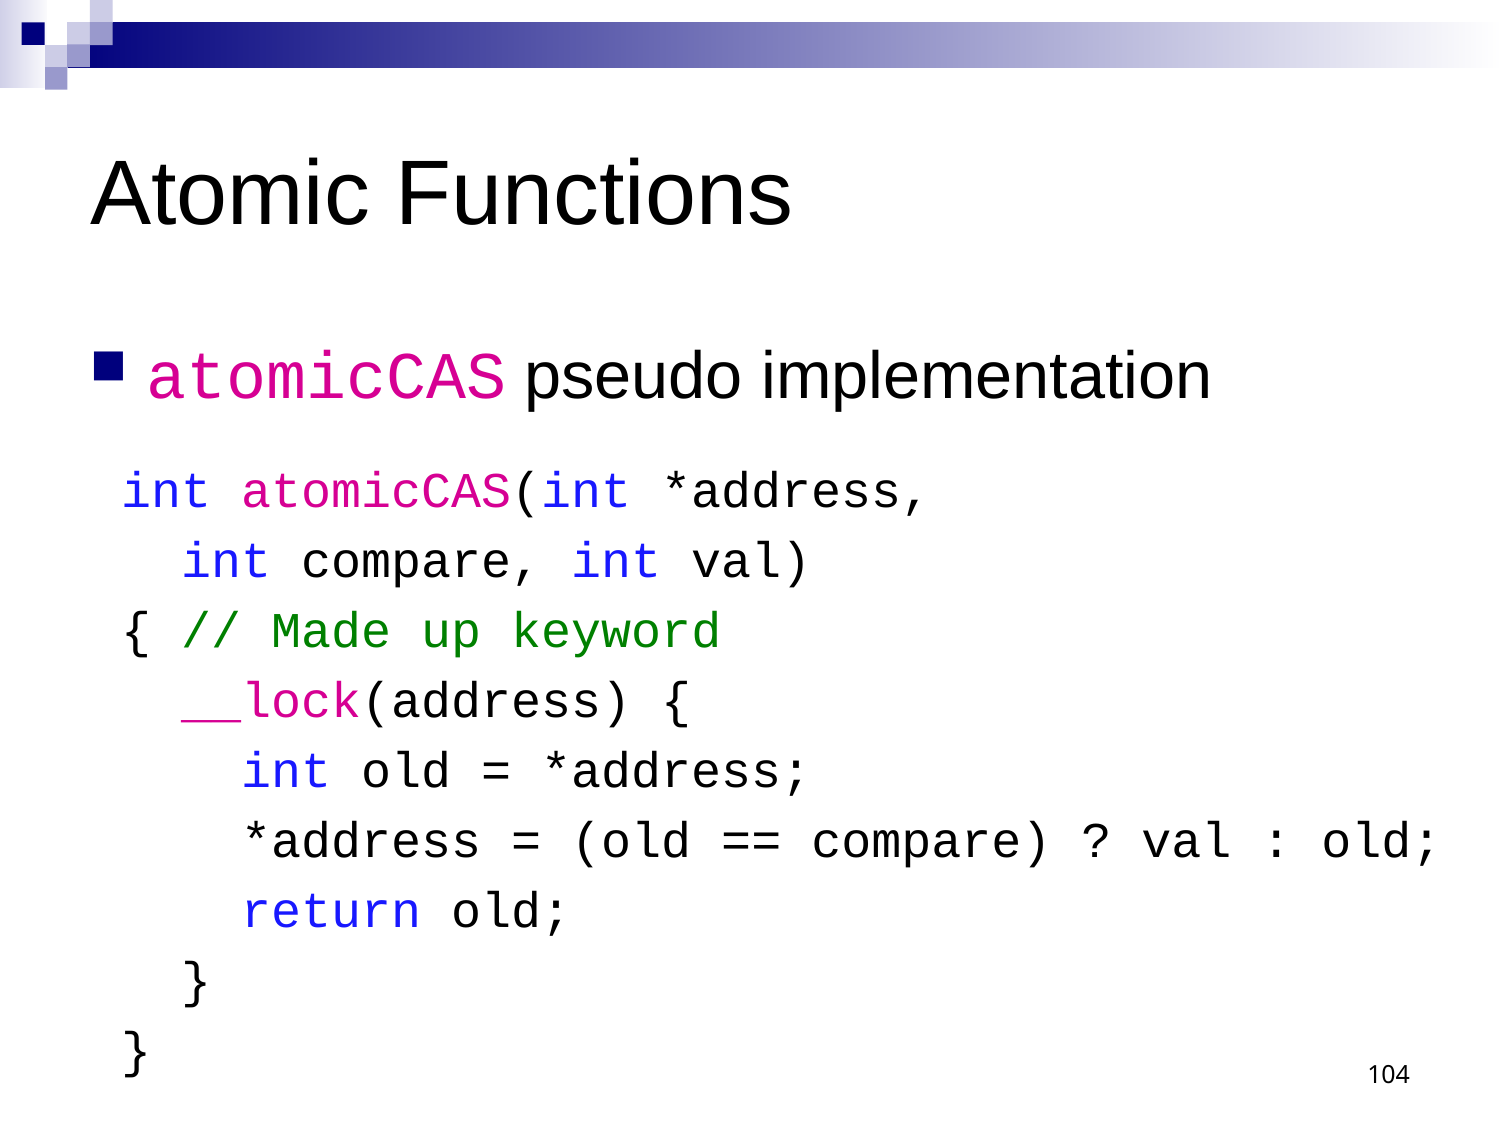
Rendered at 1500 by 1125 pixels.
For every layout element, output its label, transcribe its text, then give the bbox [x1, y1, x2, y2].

title Atomic Functions [75, 75, 1425, 300]
text_box atomicCAS pseudo implementation [74, 324, 1425, 438]
slide_number 104 [1074, 1024, 1426, 1101]
text_box int atomicCAS(int *address, int compare, int val) { // Made up keyword __lock(address) { int old = *address; *address = (old == compare) ? val : old; return old; } } [87, 450, 1475, 1075]
